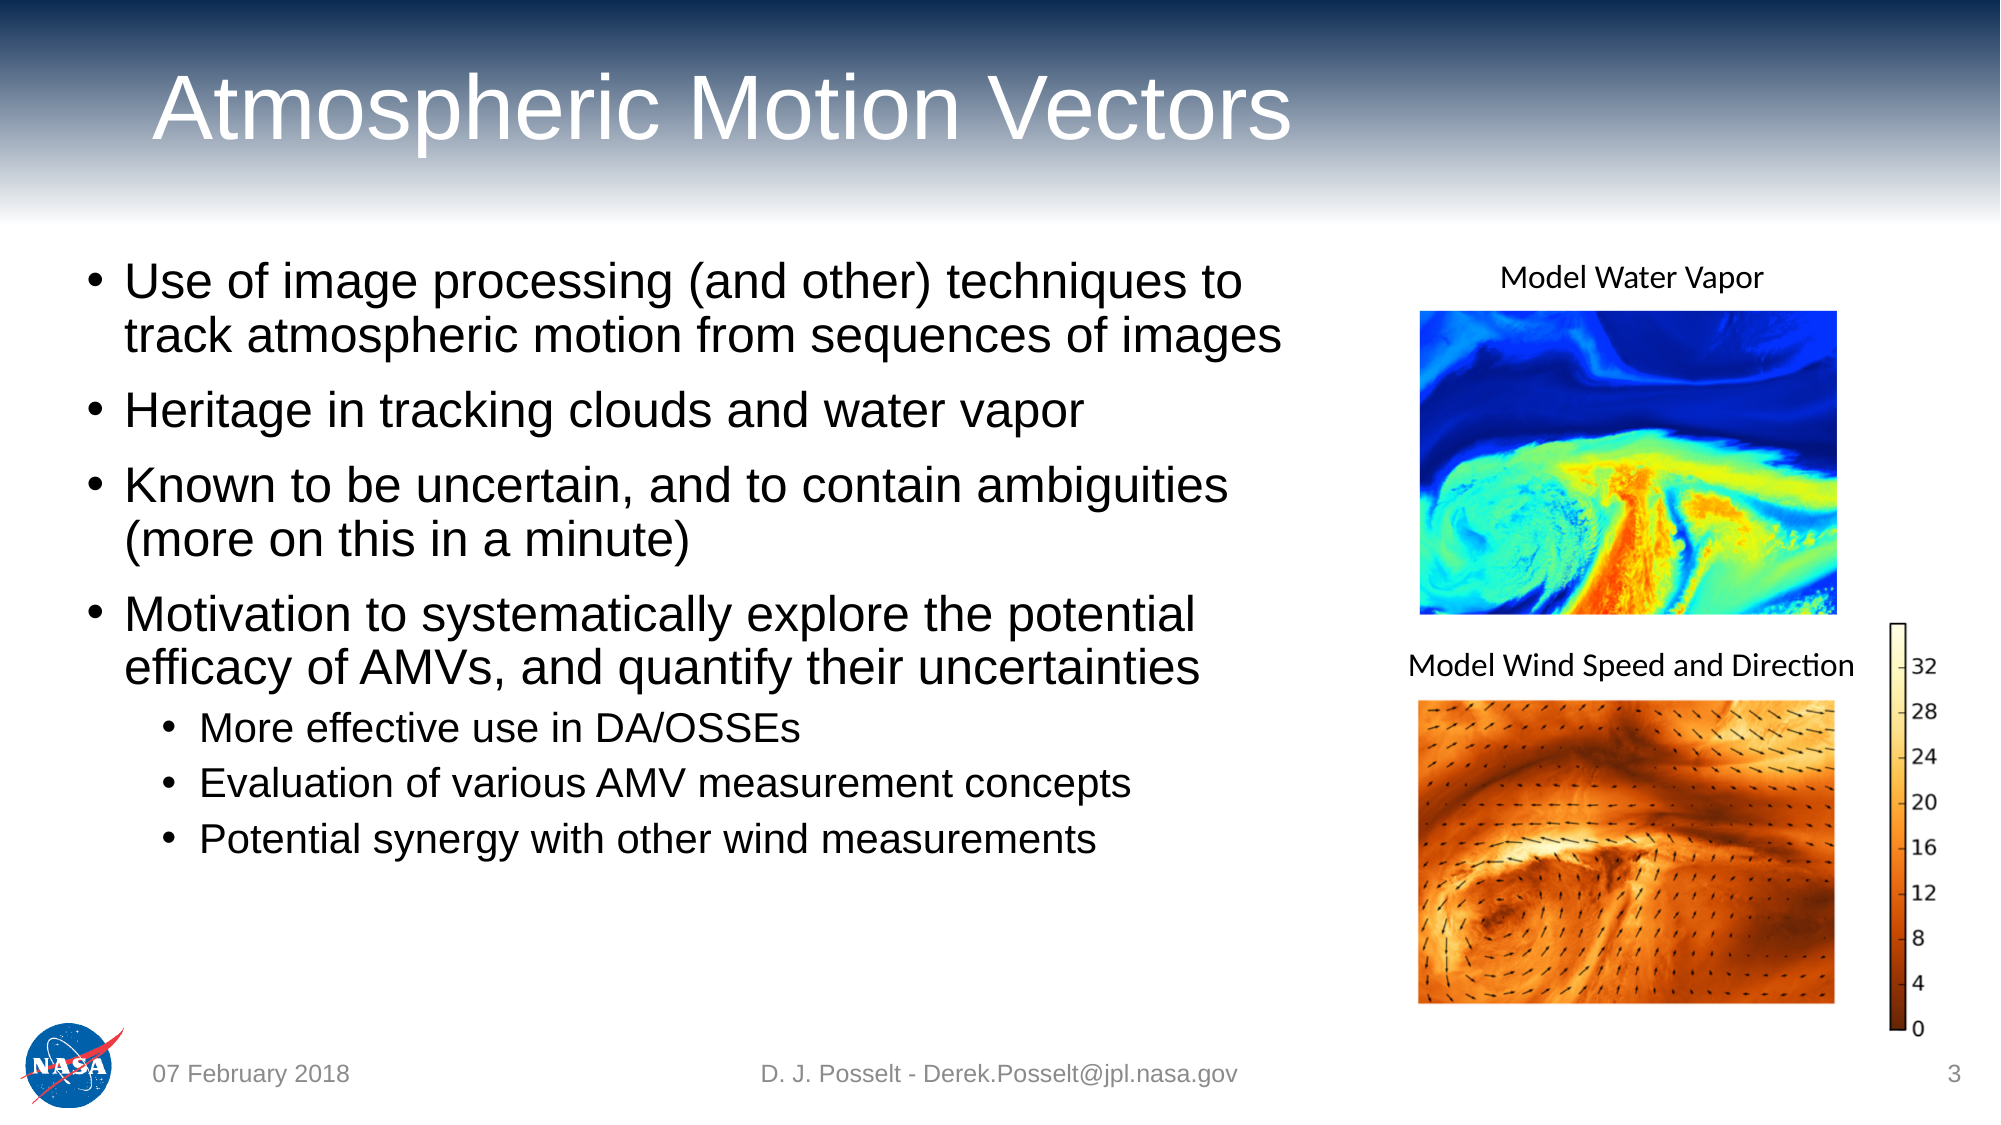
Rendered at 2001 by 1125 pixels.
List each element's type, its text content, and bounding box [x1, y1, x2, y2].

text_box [1390, 621, 1950, 1049]
title Atmospheric Motion Vectors [137, 1, 1863, 219]
footer D. J. Posselt - Derek.Posselt@jpl.nasa.gov [662, 1042, 1338, 1103]
slide_number 3 [1526, 1042, 1977, 1103]
picture [20, 1023, 124, 1108]
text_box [1419, 247, 1836, 615]
list Use of image processing (and other) techniques to track atmospheric motion from sequences of images Heritage in tracking clouds and water vapor Known to be uncertain, and to contain ambiguities (more on this in a minute) Motivation to systematically explore the potential efficacy of AMVs, and quantify their uncertainties More effective use in DA/OSSEs Evaluation of various AMV measurement concepts Potential synergy with other wind measurements [71, 247, 1302, 1014]
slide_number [137, 1042, 588, 1103]
